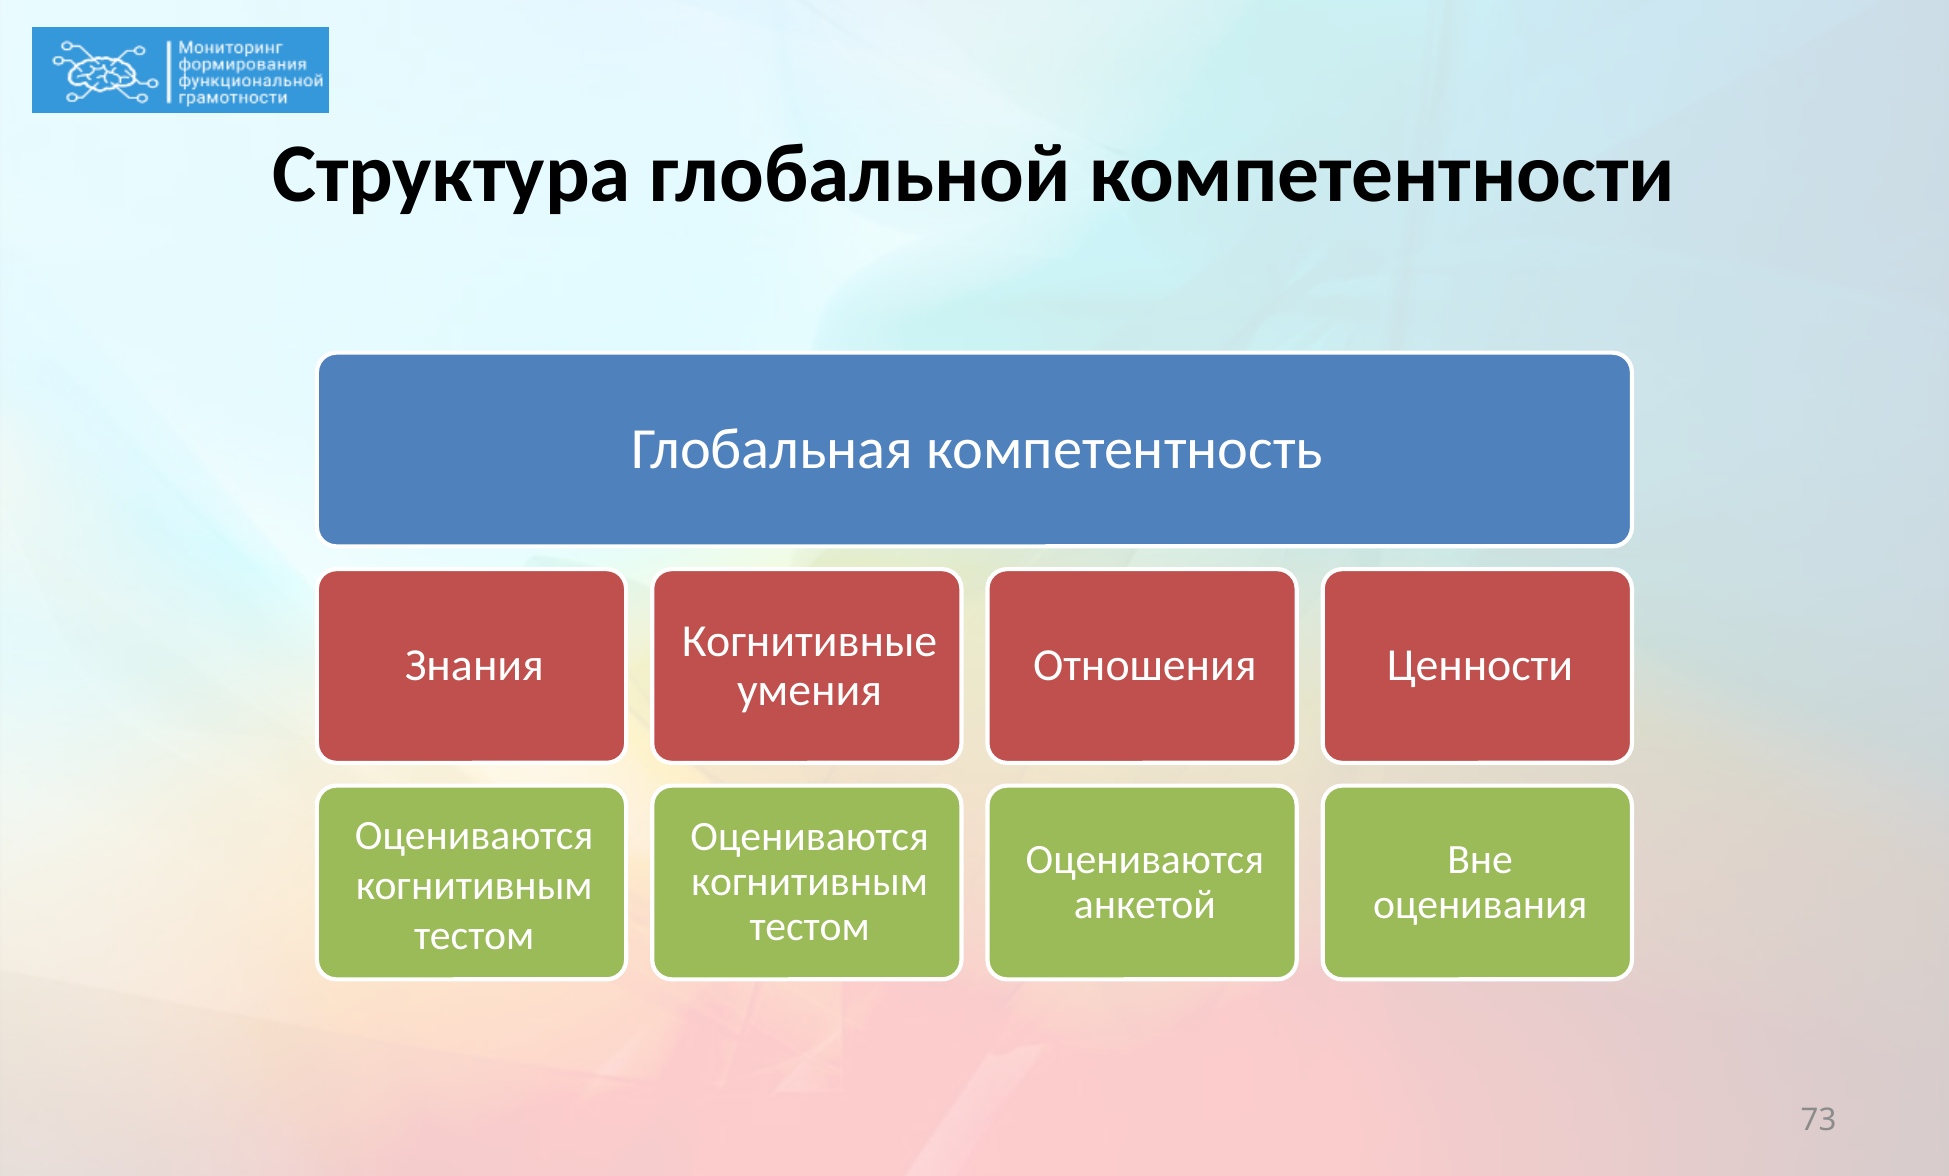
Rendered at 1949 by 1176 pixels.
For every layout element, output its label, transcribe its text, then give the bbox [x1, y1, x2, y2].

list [316, 352, 1633, 980]
slide_number 73 [1396, 1089, 1852, 1152]
title Структура глобальной компетентности [97, 103, 1852, 234]
picture [32, 26, 329, 114]
